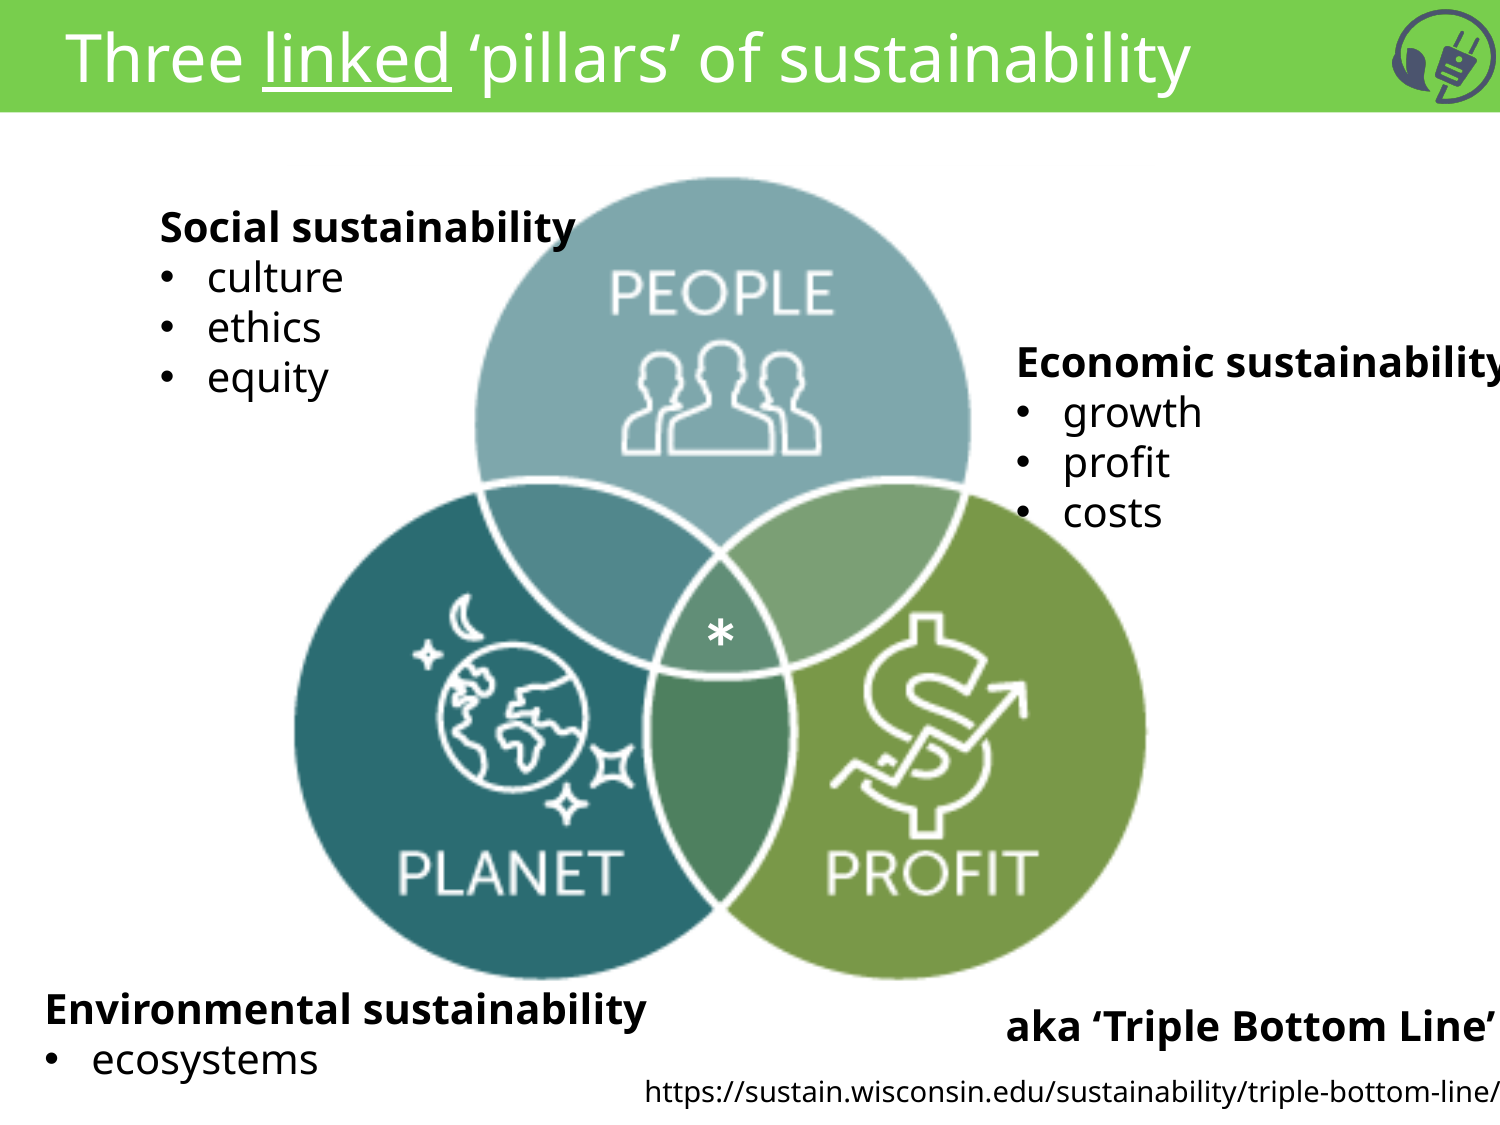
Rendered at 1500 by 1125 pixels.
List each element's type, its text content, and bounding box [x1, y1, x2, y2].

text_box Social sustainability culture ethics equity [145, 193, 287, 409]
picture [287, 164, 1155, 1012]
text_box Three linked ‘pillars’ of sustainability [50, 8, 1208, 103]
text_box aka ‘Triple Bottom Line’ [990, 992, 1500, 1058]
picture [1392, 8, 1496, 105]
text_box [0, 0, 1500, 113]
text_box Economic sustainability growth profit costs [1155, 328, 1500, 544]
text_box https://sustain.wisconsin.edu/sustainability/triple-bottom-line/ [629, 1066, 1500, 1117]
text_box Environmental sustainability ecosystems [29, 975, 663, 1091]
